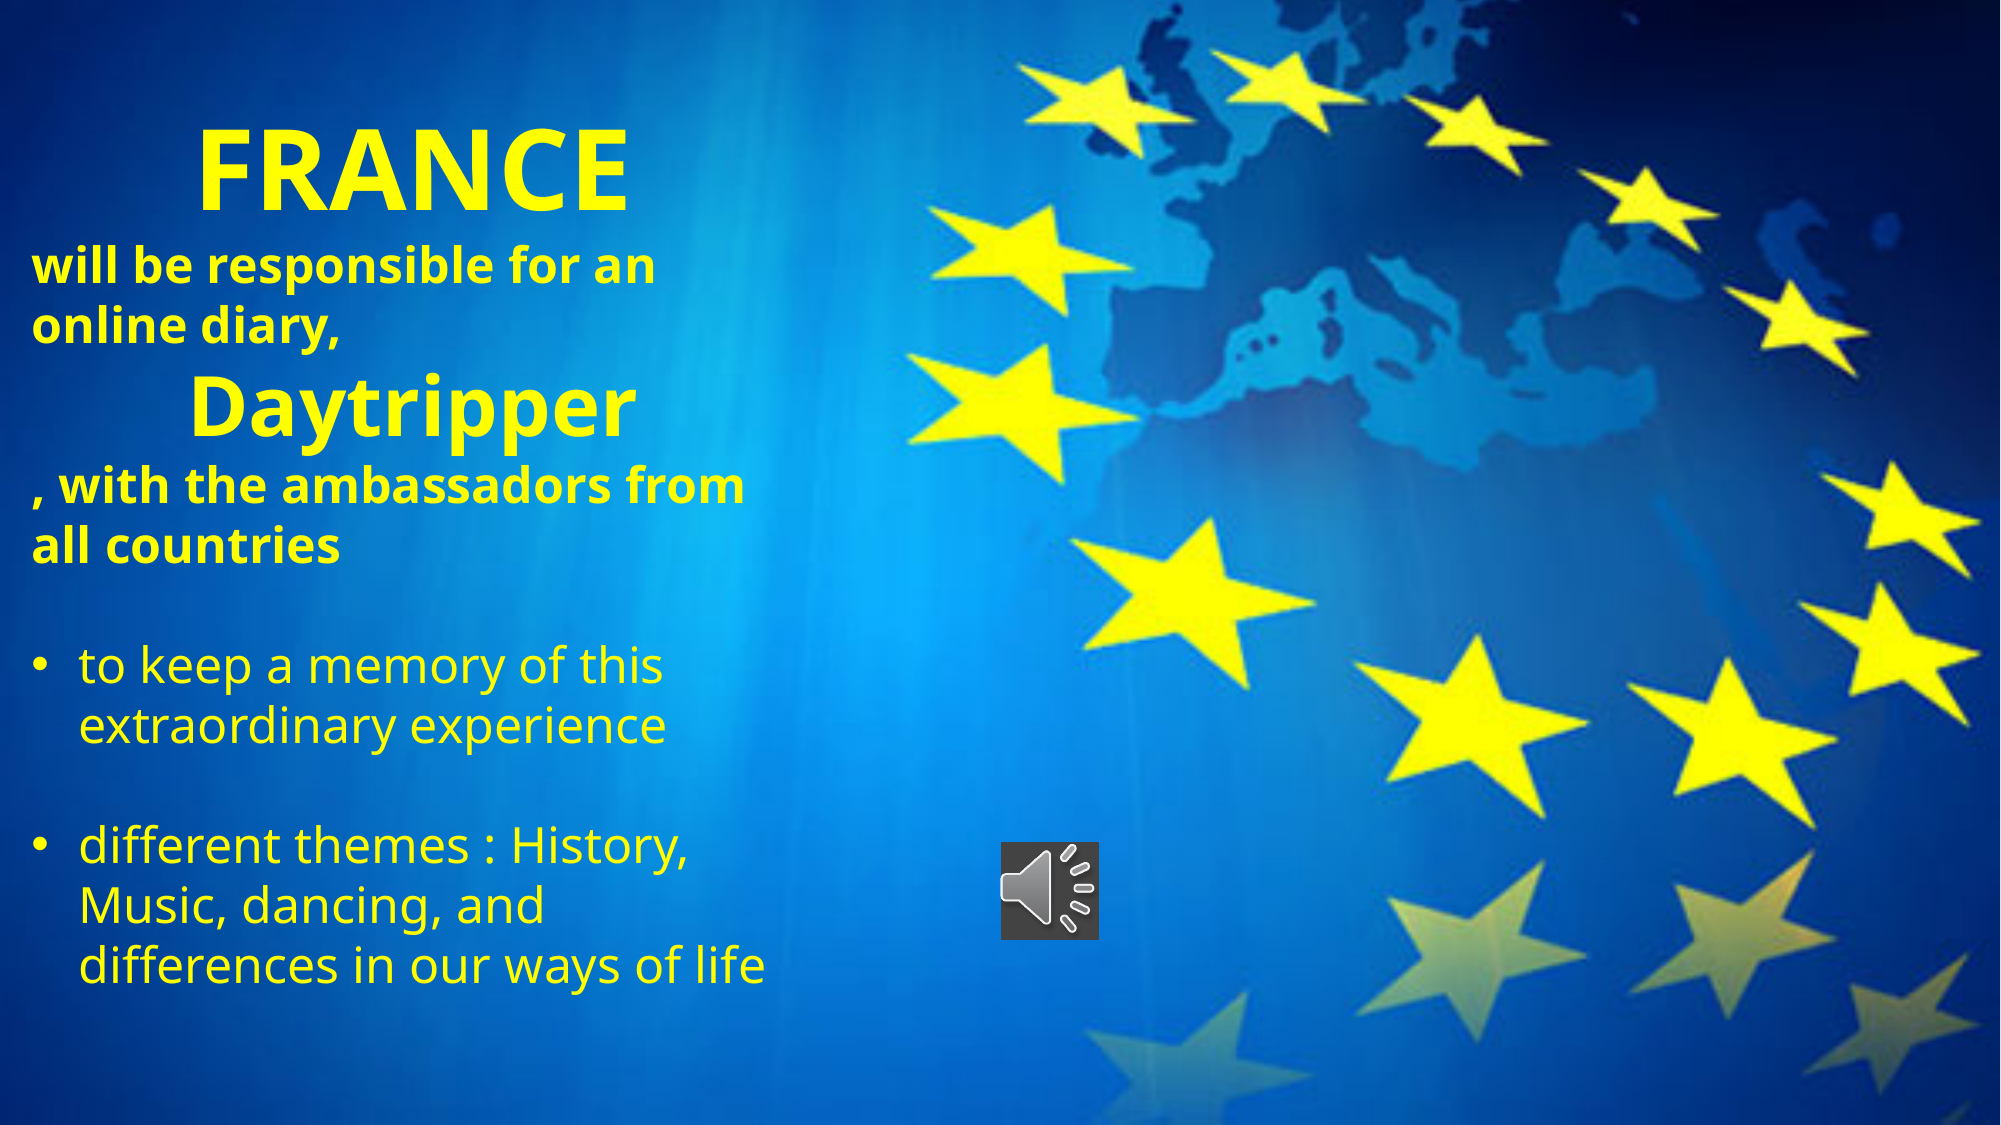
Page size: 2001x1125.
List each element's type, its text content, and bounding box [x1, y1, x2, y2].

picture [0, 0, 2001, 1125]
text_box FRANCE will be responsible for an online diary, Daytripper , with the ambassadors from all countries to keep a memory of this extraordinary experience different themes : History, Music, dancing, and differences in our ways of life [16, 90, 810, 1001]
